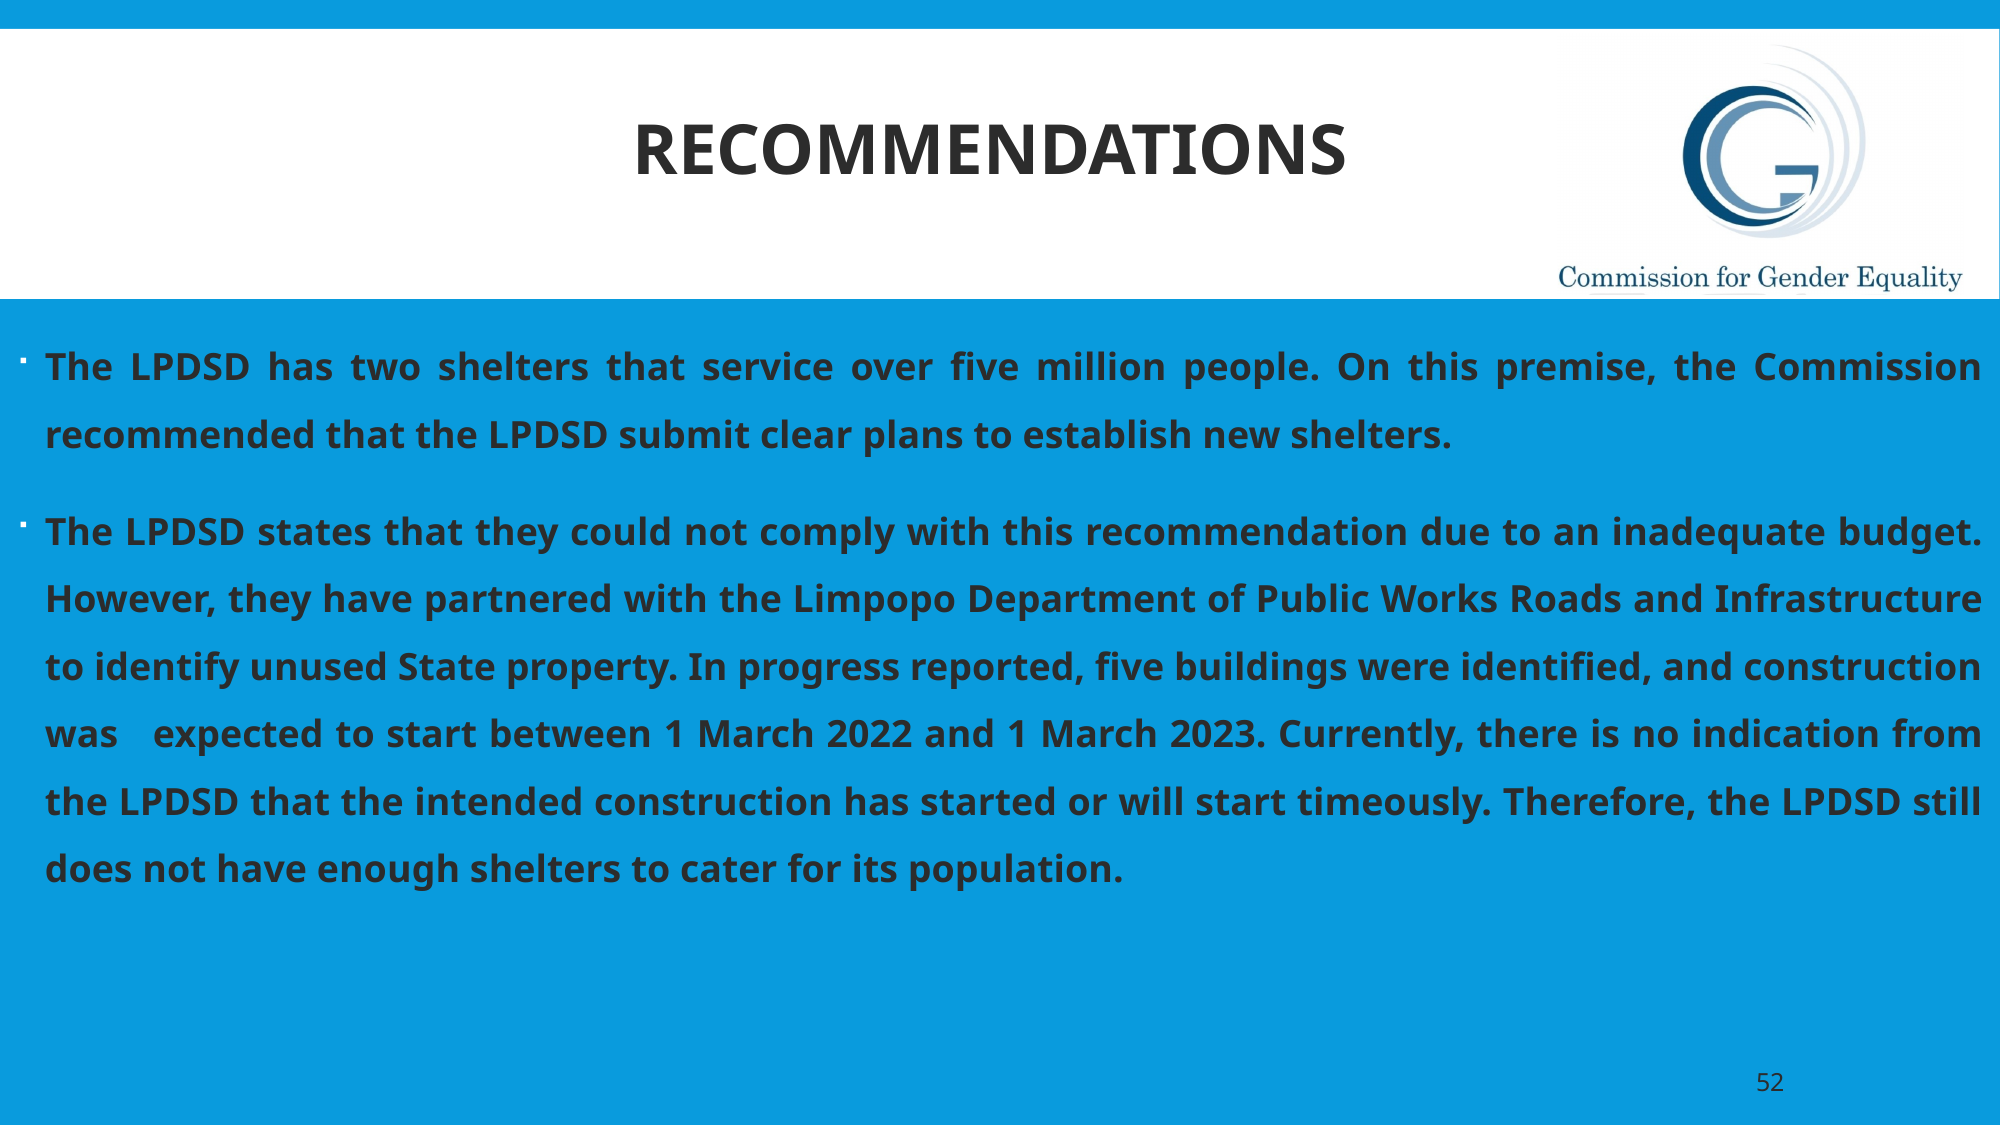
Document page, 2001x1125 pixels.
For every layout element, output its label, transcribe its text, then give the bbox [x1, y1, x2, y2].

picture [1557, 33, 1964, 295]
slide_number 52 [1748, 1053, 1904, 1114]
title RECOMMENDATIONS [197, 33, 1551, 281]
list The LPDSD has two shelters that service over five million people. On this premise, the Commission recommended that the LPDSD submit clear plans to establish new shelters. The LPDSD states that they could not comply with this recommendation due to an inadequate budget. However, they have partnered with the Limpopo Department of Public Works Roads and Infrastructure to identify unused State property. In progress reported, five buildings were identified, and construction was expected to start between 1 March 2022 and 1 March 2023. Currently, there is no indication from the LPDSD that the intended construction has started or will start timeously. Therefore, the LPDSD still does not have enough shelters to cater for its population. [0, 313, 2000, 1125]
